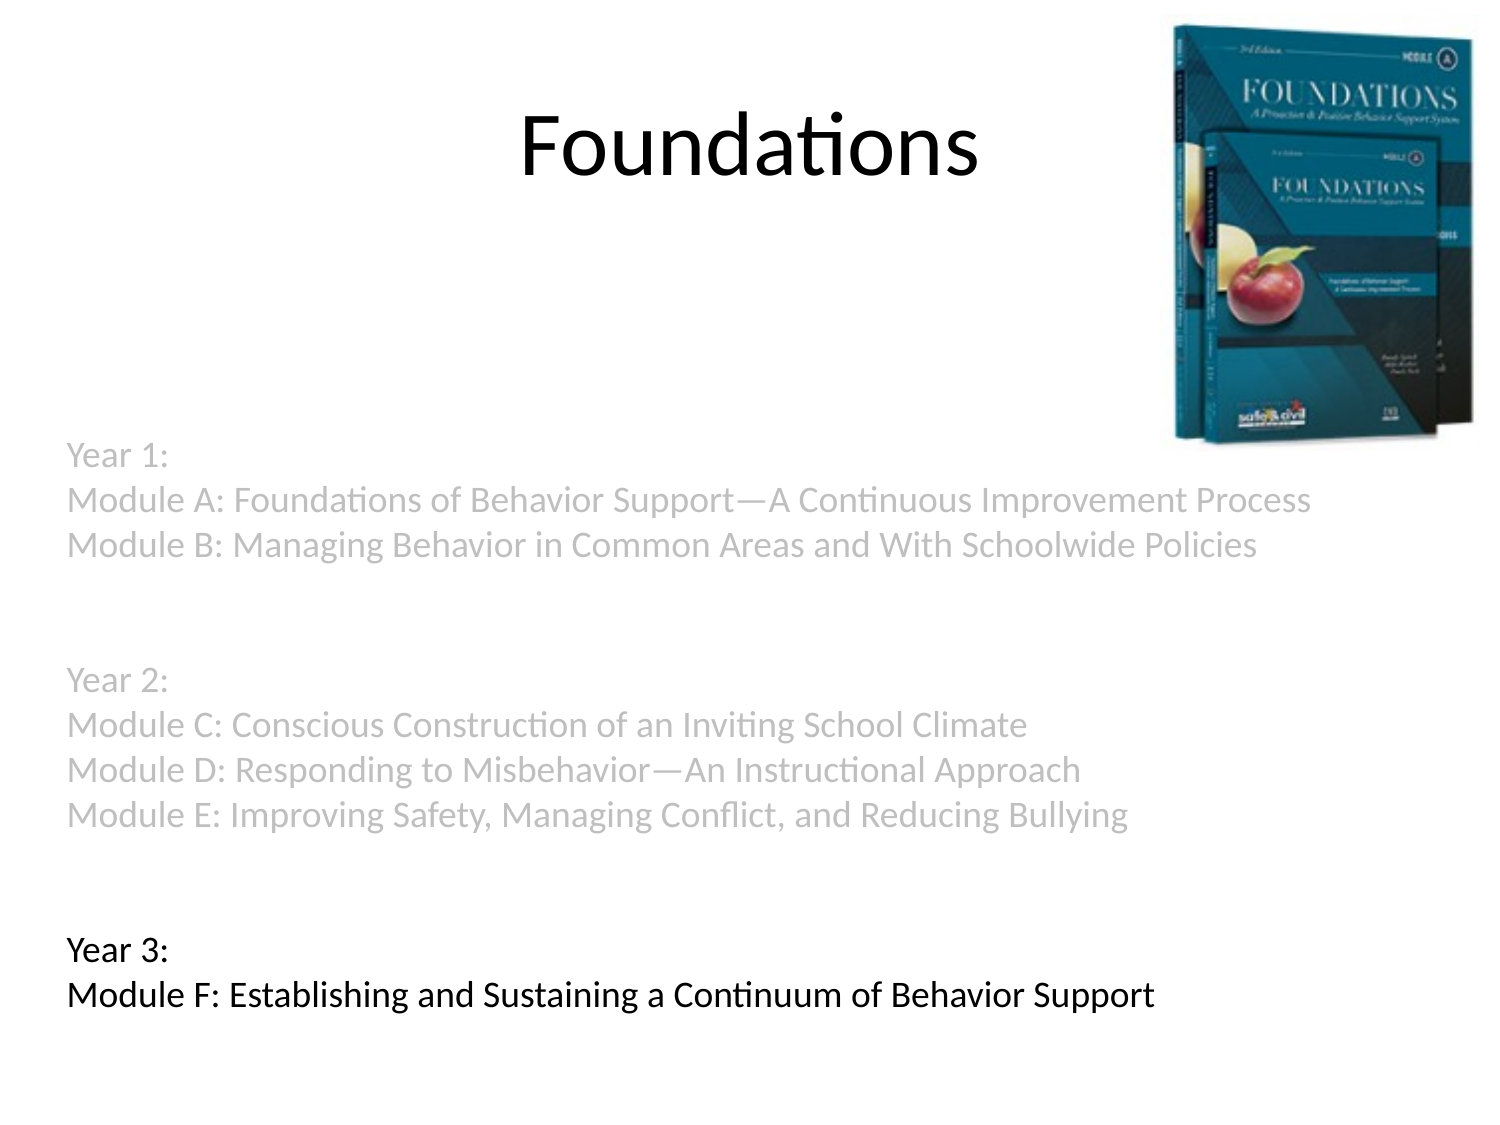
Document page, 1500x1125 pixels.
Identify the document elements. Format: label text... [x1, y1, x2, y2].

text_box Year 1: Module A: Foundations of Behavior Support—A Continuous Improvement Process Module B: Managing Behavior in Common Areas and With Schoolwide Policies Year 2: Module C: Conscious Construction of an Inviting School Climate Module D: Responding to Misbehavior—An Instructional Approach Module E: Improving Safety, Managing Conflict, and Reducing Bullying Year 3: Module F: Establishing and Sustaining a Continuum of Behavior Support [51, 423, 1340, 1068]
title Foundations [75, 45, 1155, 233]
picture [1160, 14, 1480, 451]
